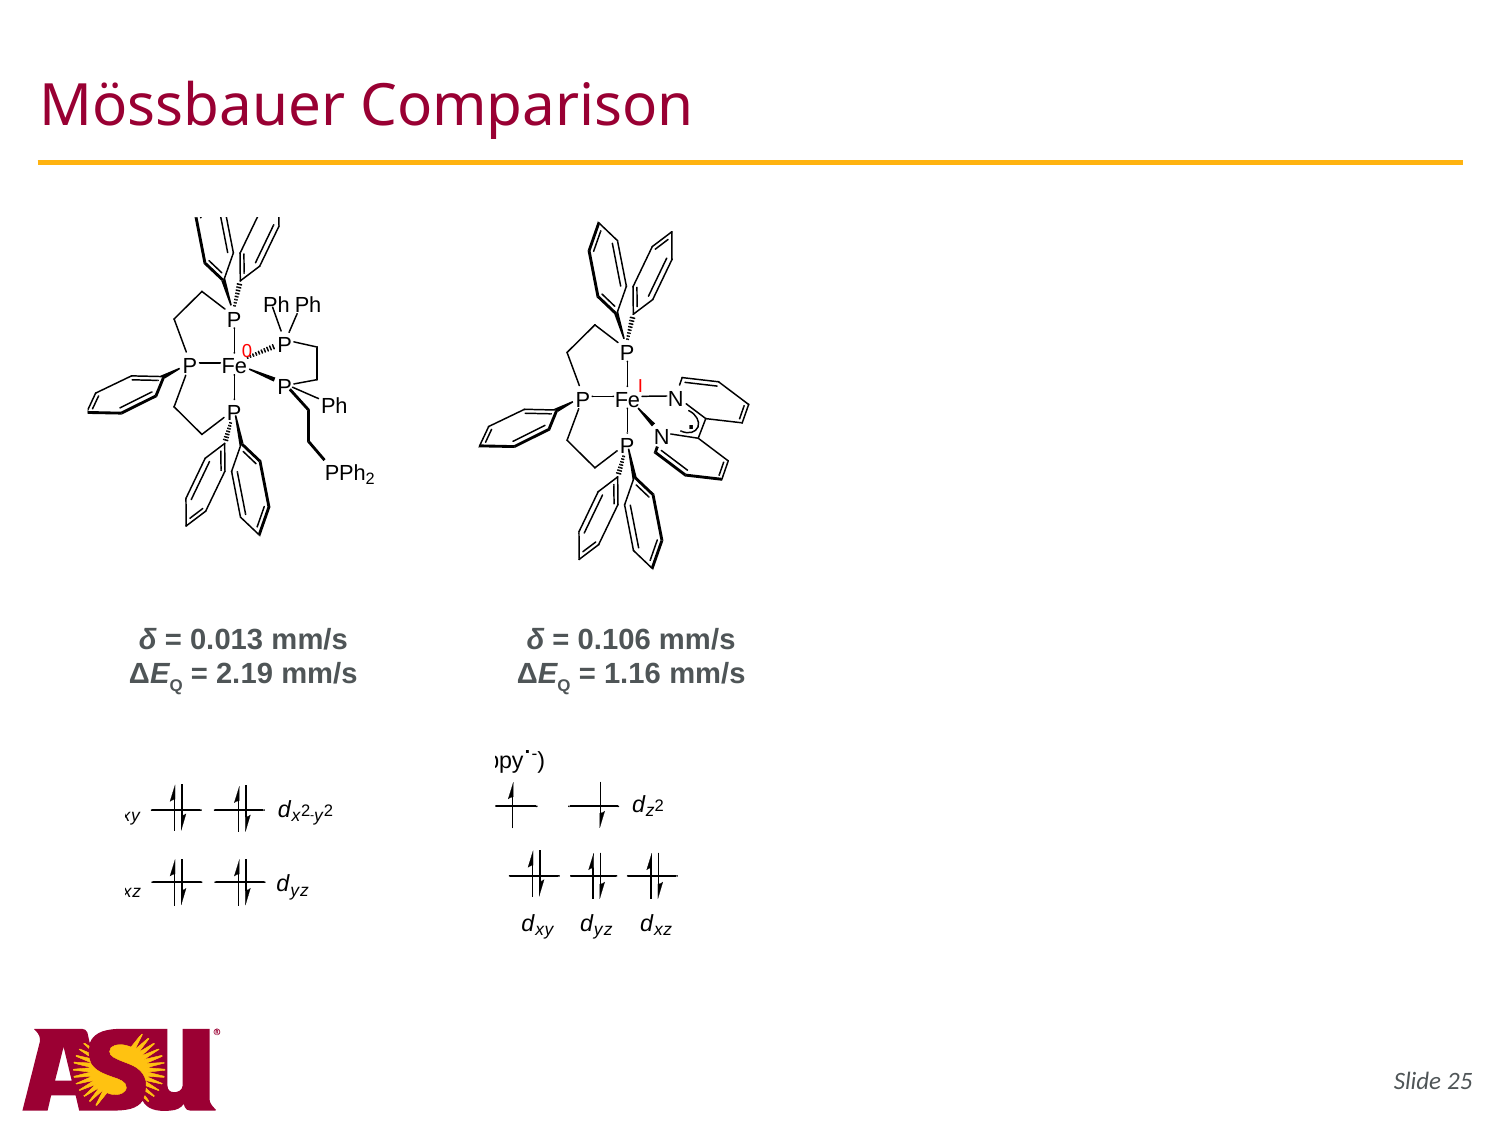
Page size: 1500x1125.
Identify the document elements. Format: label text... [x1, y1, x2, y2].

text_box δ = 0.013 mm/s ΔEQ = 2.19 mm/s [114, 612, 373, 702]
text_box δ = 0.106 mm/s ΔEQ = 1.16 mm/s [501, 612, 761, 702]
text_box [124, 756, 359, 951]
title Mössbauer Comparison [24, 37, 1325, 168]
slide_number Slide 25 [1137, 1049, 1488, 1110]
picture [21, 1027, 222, 1113]
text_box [495, 749, 714, 982]
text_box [474, 217, 755, 576]
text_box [87, 217, 386, 575]
